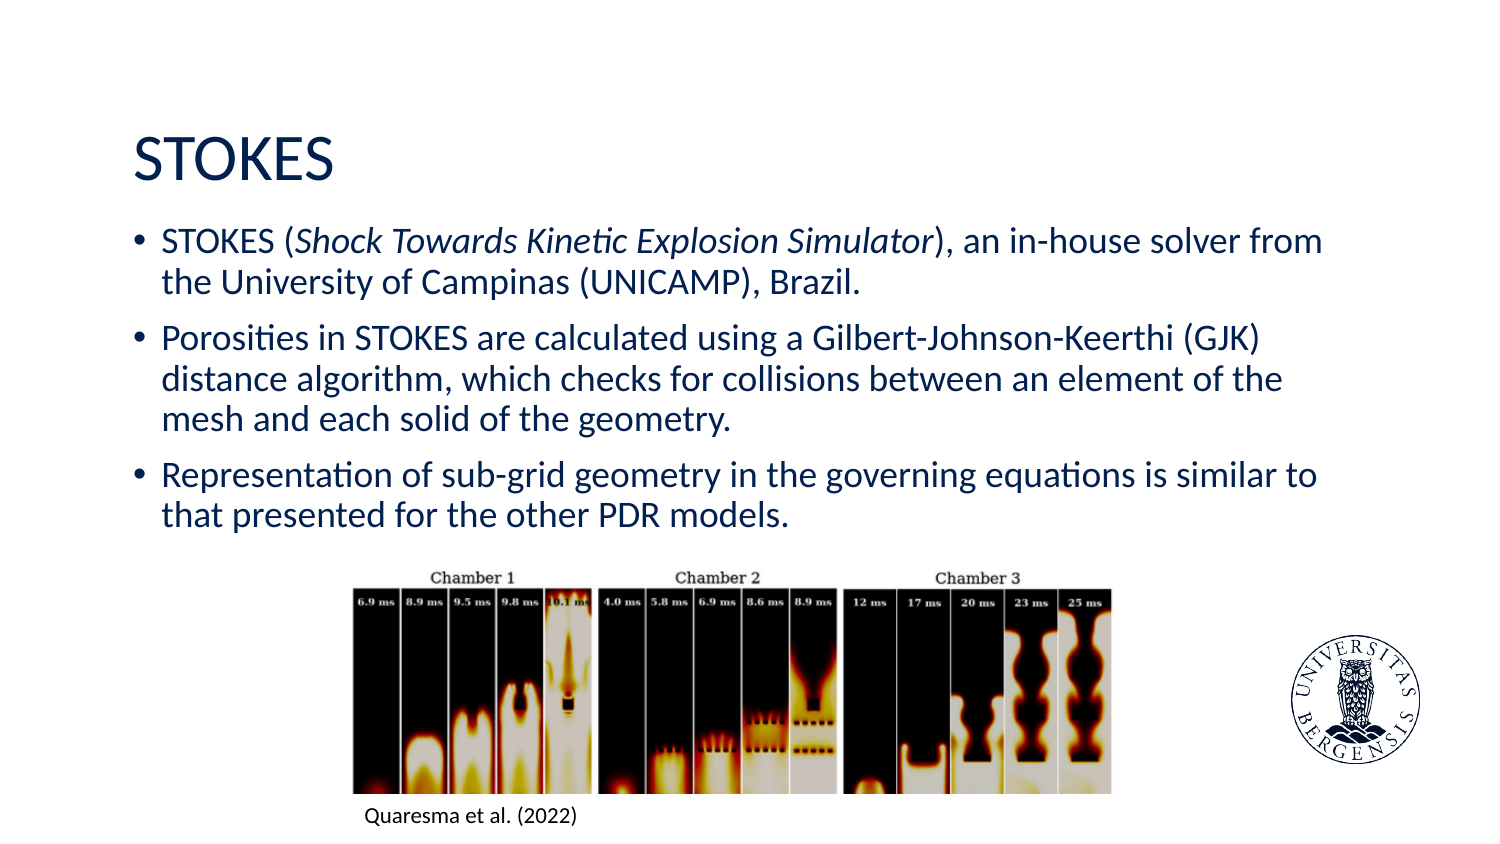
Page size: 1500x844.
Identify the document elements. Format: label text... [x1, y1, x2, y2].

text_box Quaresma et al. (2022) [349, 794, 686, 836]
title STOKES [118, 39, 1381, 203]
picture [349, 566, 1120, 794]
picture [1291, 635, 1420, 764]
list STOKES (Shock Towards Kinetic Explosion Simulator), an in-house solver from the University of Campinas (UNICAMP), Brazil. Porosities in STOKES are calculated using a Gilbert-Johnson-Keerthi (GJK) distance algorithm, which checks for collisions between an element of the mesh and each solid of the geometry. Representation of sub-grid geometry in the governing equations is similar to that presented for the other PDR models. [118, 214, 1381, 692]
